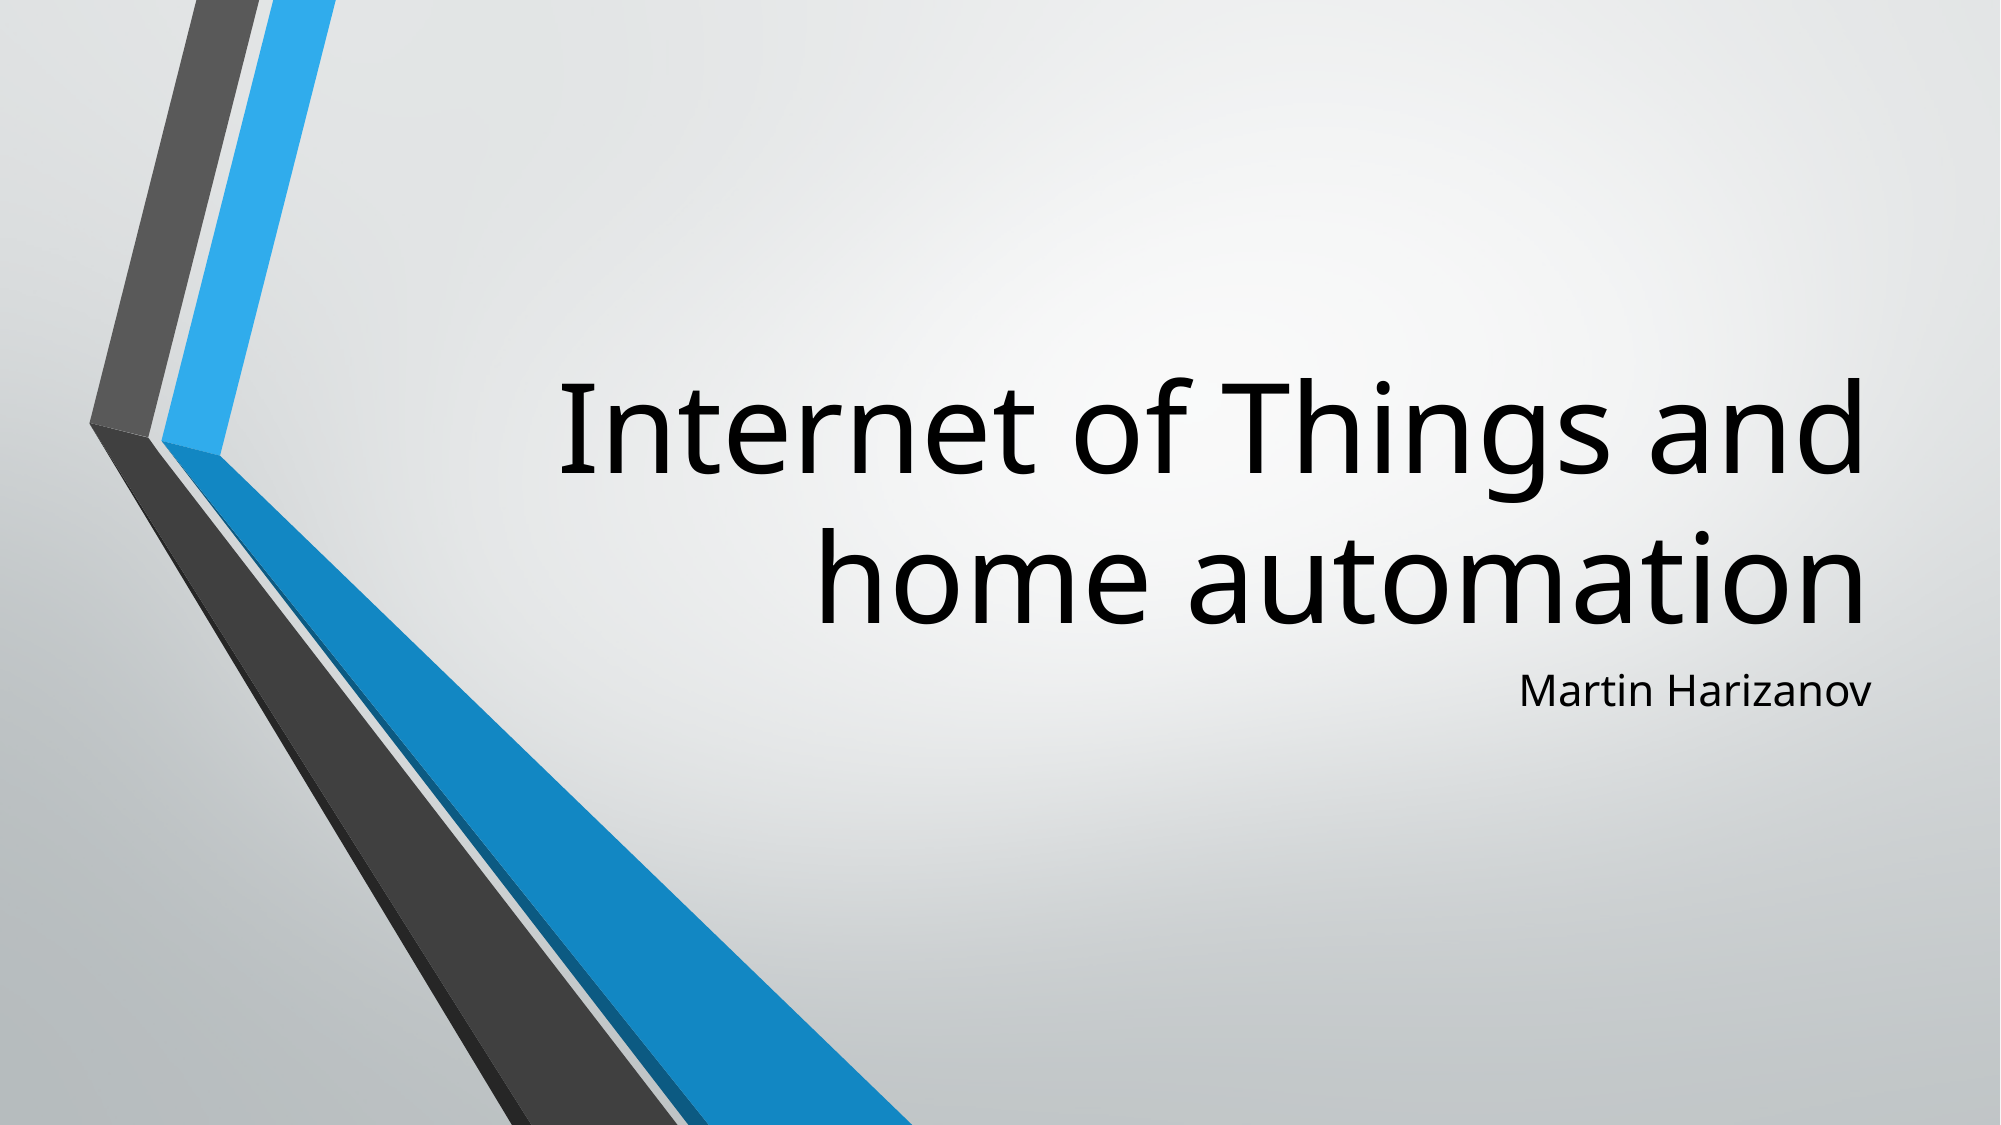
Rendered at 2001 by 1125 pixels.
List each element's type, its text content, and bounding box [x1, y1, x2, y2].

title Internet of Things and home automation [480, 226, 1887, 656]
subtitle Martin Harizanov [740, 655, 1887, 884]
